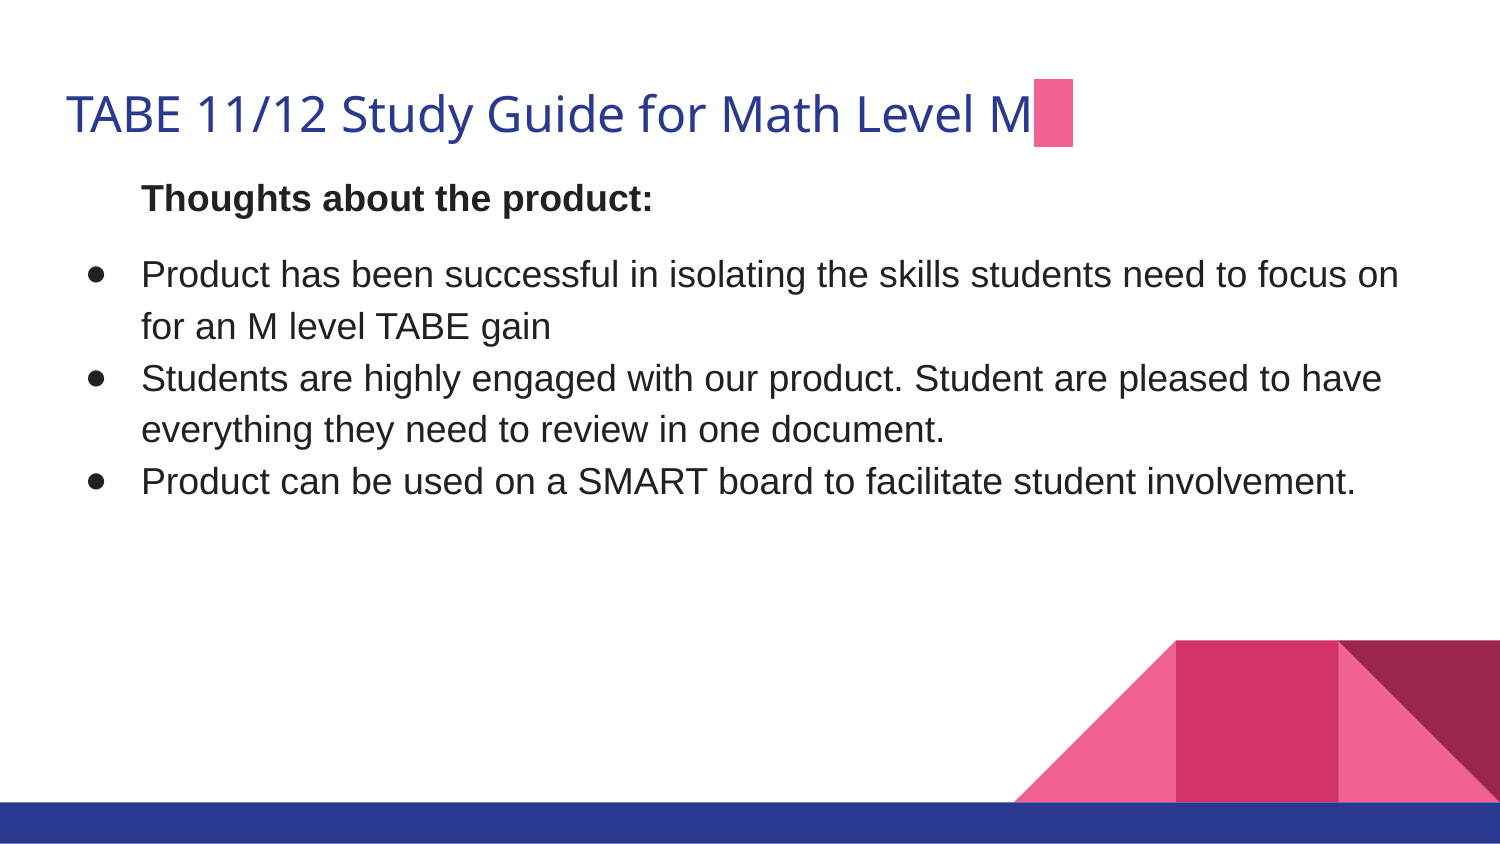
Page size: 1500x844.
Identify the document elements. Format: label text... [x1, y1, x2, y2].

list Thoughts about the product: Product has been successful in isolating the skills students need to focus on for an M level TABE gain Students are highly engaged with our product. Student are pleased to have everything they need to review in one document. Product can be used on a SMART board to facilitate student involvement. [51, 151, 1449, 700]
title TABE 11/12 Study Guide for Math Level M [51, 67, 1449, 151]
